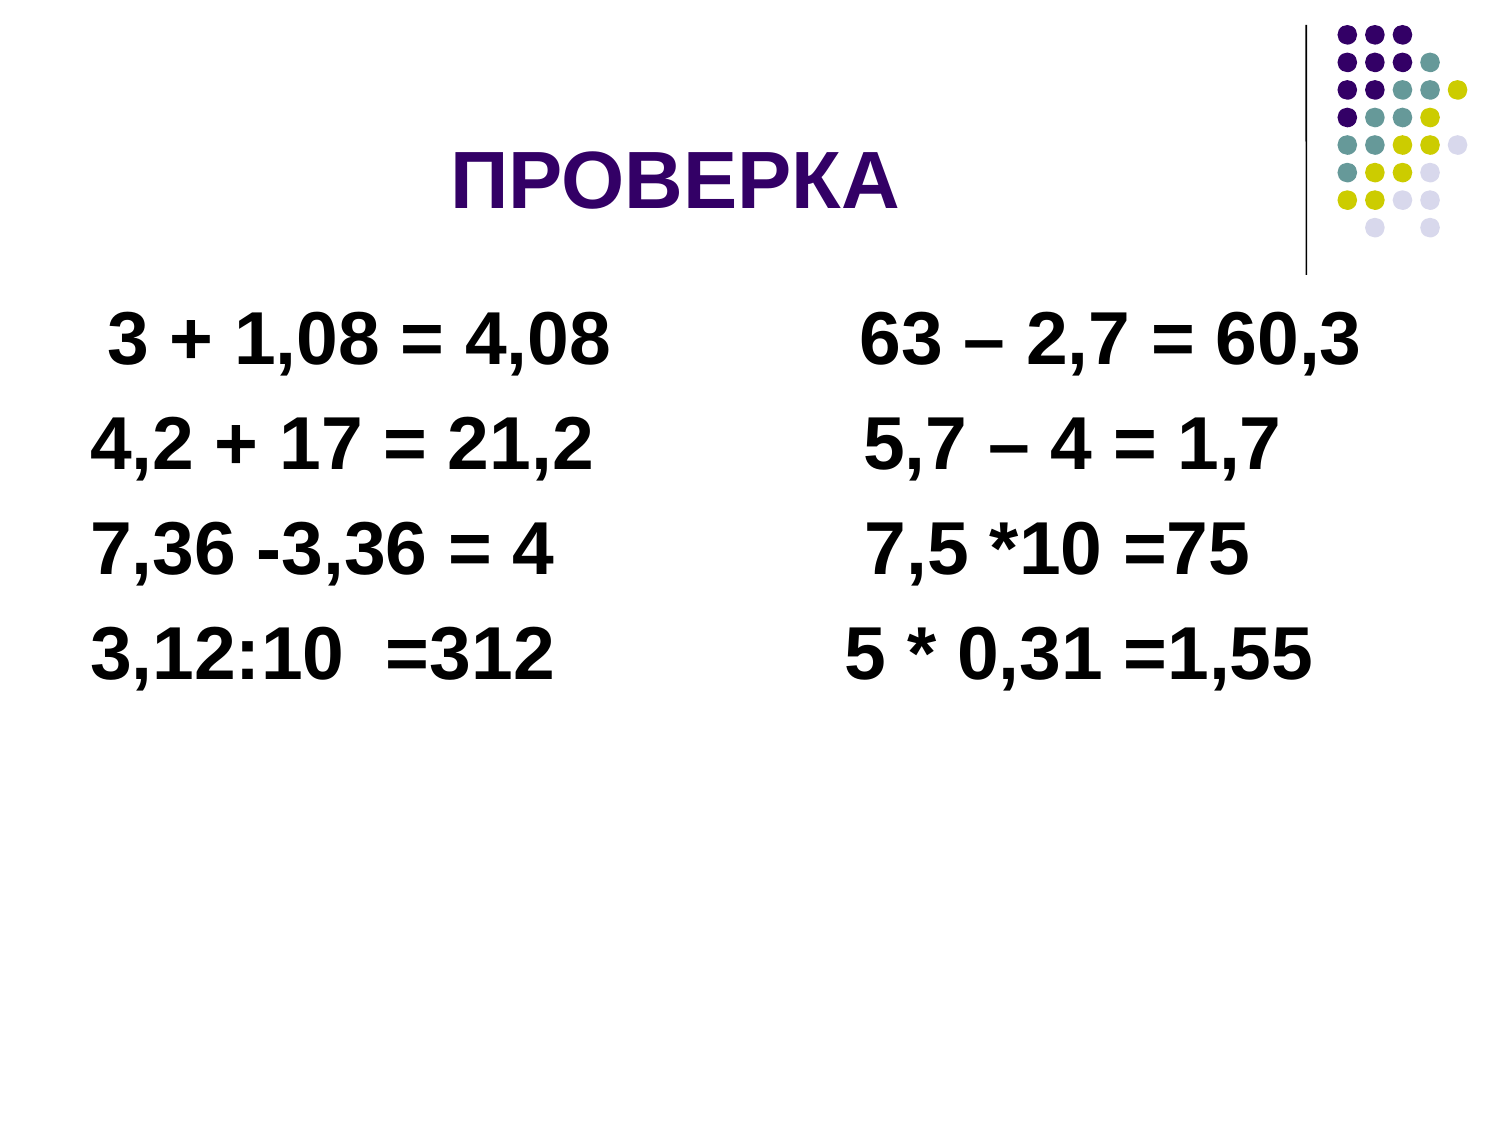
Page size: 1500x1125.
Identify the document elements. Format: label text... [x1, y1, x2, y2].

title ПРОВЕРКА [74, 19, 1313, 233]
list 3 + 1,08 = 4,08 63 – 2,7 = 60,3 4,2 + 17 = 21,2 5,7 – 4 = 1,7 7,36 -3,36 = 4 7,5 *10 =75 3,12:10 =312 5 * 0,31 =1,55 [74, 281, 1426, 1006]
